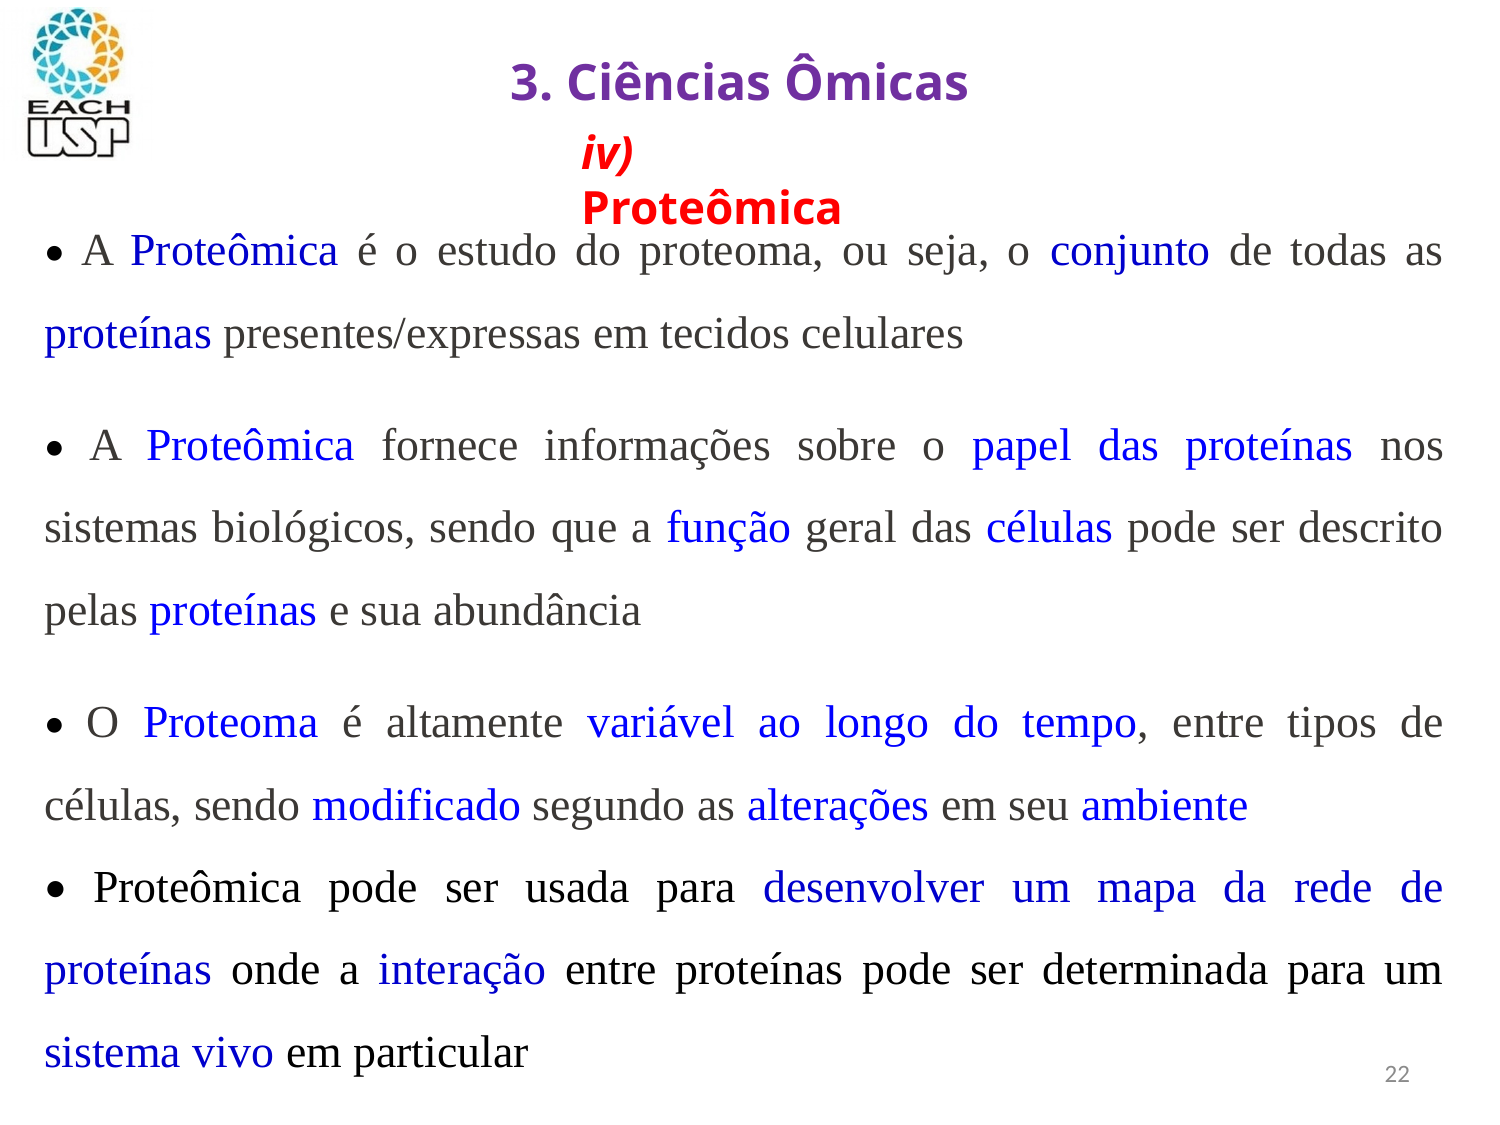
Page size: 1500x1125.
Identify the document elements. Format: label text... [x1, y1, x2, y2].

text_box • A Proteômica é o estudo do proteoma, ou seja, o conjunto de todas as proteínas presentes/expressas em tecidos celulares • A Proteômica fornece informações sobre o papel das proteínas nos sistemas biológicos, sendo que a função geral das células pode ser descrito pelas proteínas e sua abundância • O Proteoma é altamente variável ao longo do tempo, entre tipos de células, sendo modificado segundo as alterações em seu ambiente • Proteômica pode ser usada para desenvolver um mapa da rede de proteínas onde a interação entre proteínas pode ser determinada para um sistema vivo em particular [29, 184, 1459, 1084]
text_box iv) Proteômica [566, 118, 922, 242]
text_box 3. Ciências Ômicas [496, 12, 993, 118]
slide_number 22 [1074, 1042, 1425, 1103]
picture [0, 6, 154, 162]
